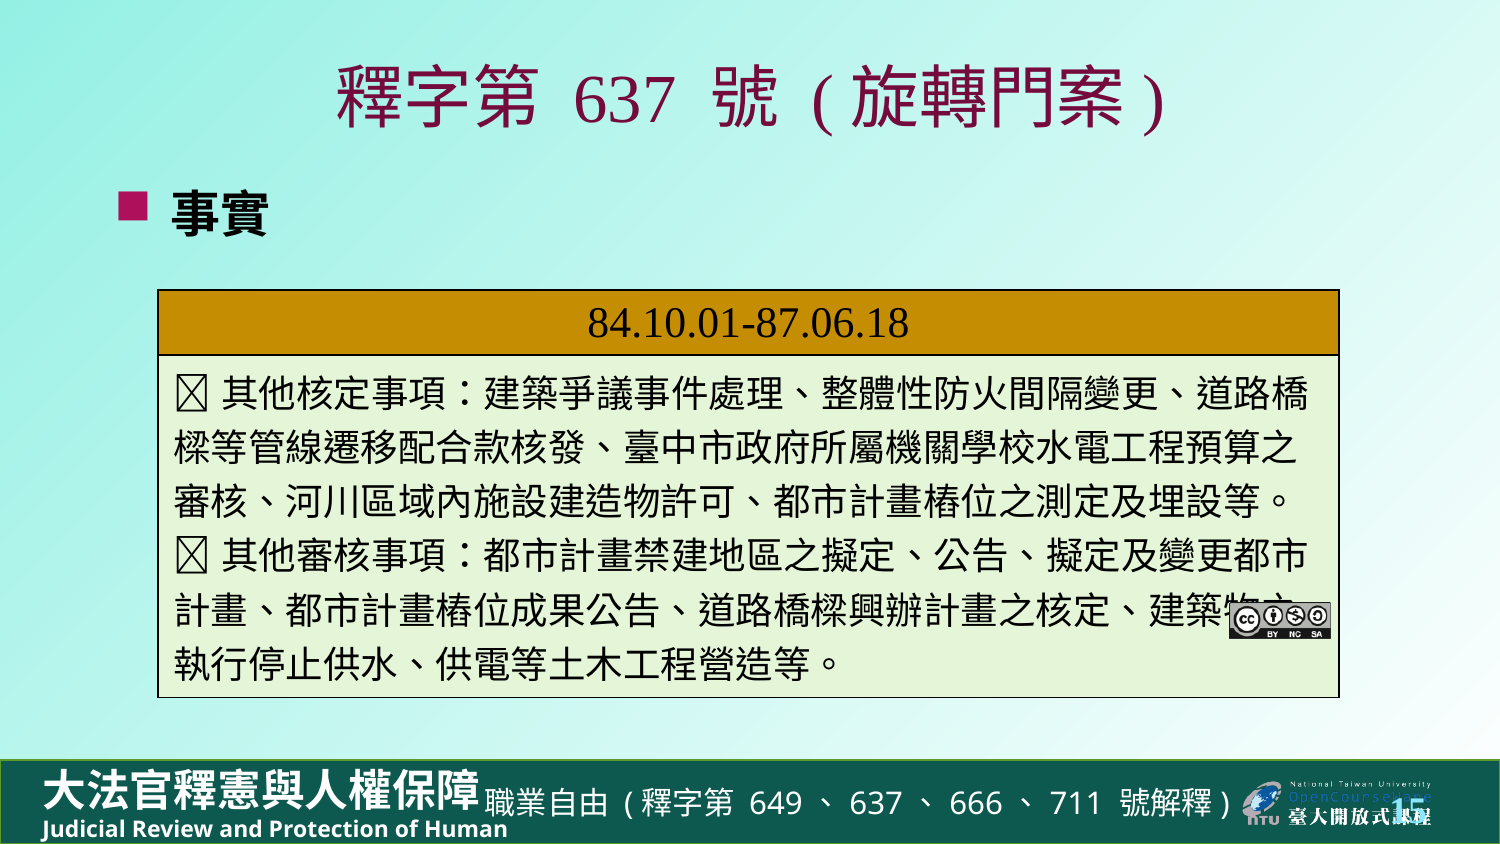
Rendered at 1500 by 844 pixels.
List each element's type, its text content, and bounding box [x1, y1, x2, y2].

list 事實 [103, 177, 1397, 732]
table_header 84.10.01-87.06.18 [159, 291, 1338, 354]
table_cell 其他核定事項：建築爭議事件處理、整體性防火間隔變更、道路橋樑等管線遷移配合款核發、臺中市政府所屬機關學校水電工程預算之審核、河川區域內施設建造物許可、都市計畫樁位之測定及埋設等。 其他審核事項：都市計畫禁建地區之擬定、公告、擬定及變更都市計畫、都市計畫樁位成果公告、道路橋樑興辦計畫之核定、建築物之執行停止供水、供電等土木工程營造等。 [159, 356, 1338, 697]
title 釋字第 637 號 (旋轉門案) [103, 44, 1397, 155]
picture [1227, 771, 1446, 836]
picture [1229, 602, 1331, 639]
